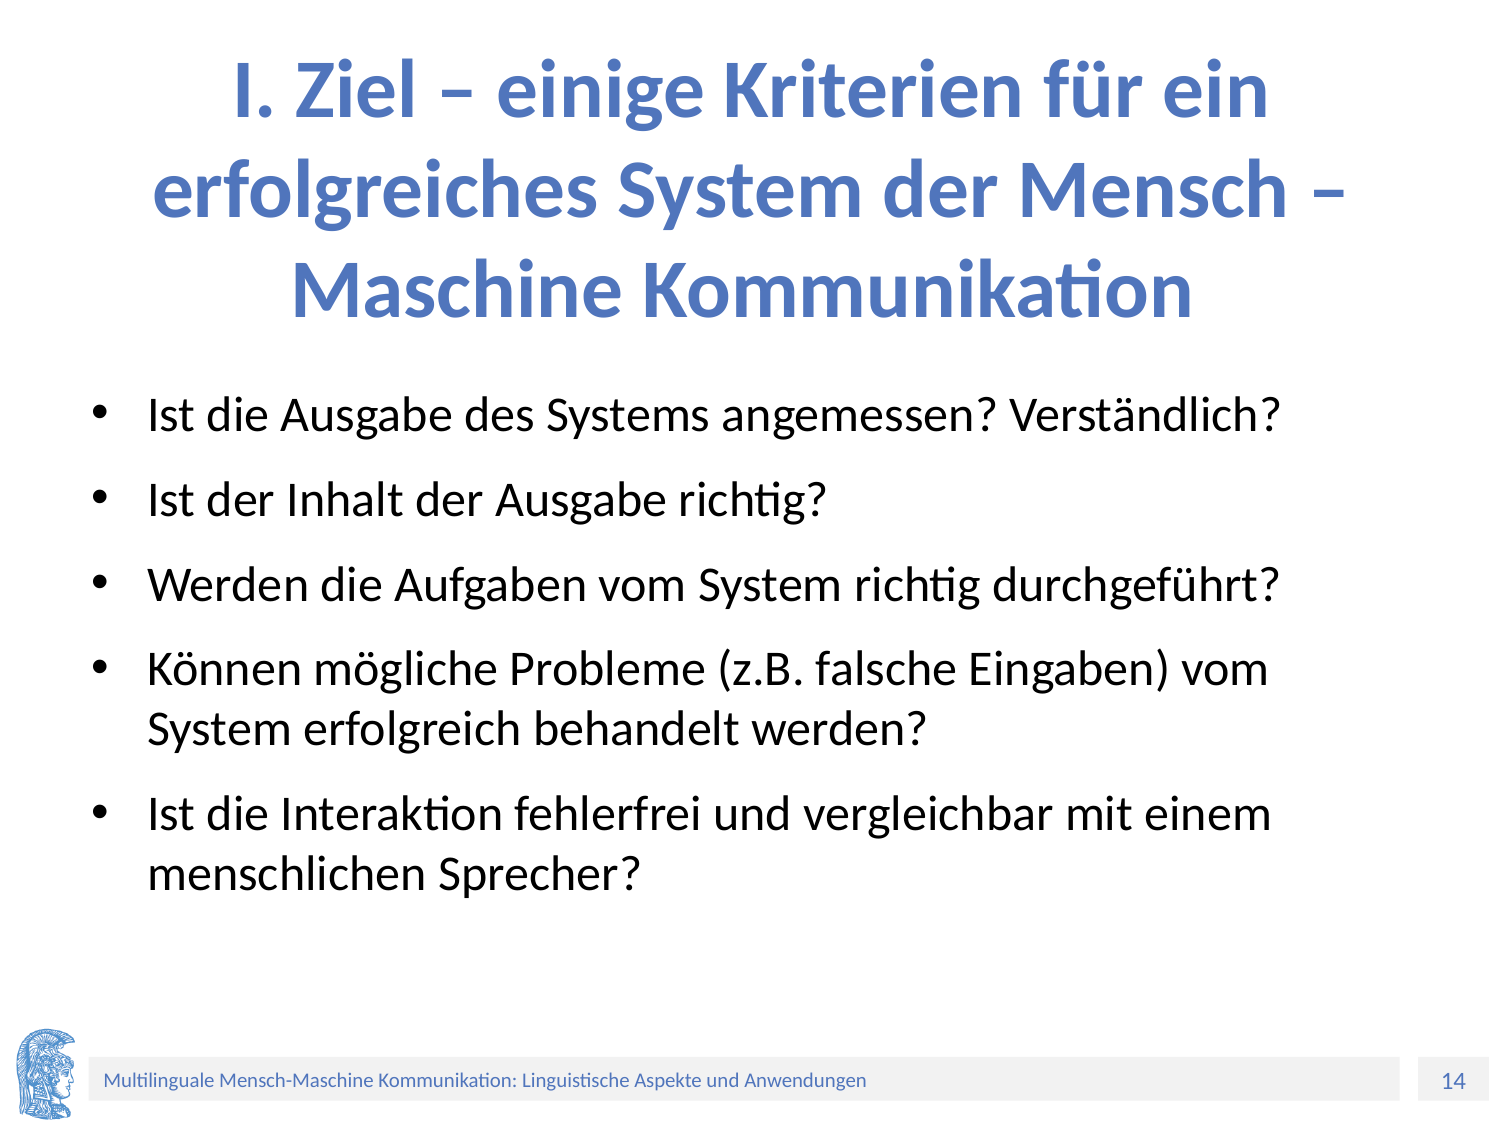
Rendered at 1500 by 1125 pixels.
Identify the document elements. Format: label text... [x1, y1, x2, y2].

picture [9, 1025, 81, 1120]
title I. Ziel – einige Kriterien für ein erfolgreiches System der Mensch – Maschine Kommunikation [76, 101, 1427, 268]
list Ist die Ausgabe des Systems angemessen? Verständlich? Ist der Inhalt der Ausgabe richtig? Werden die Aufgaben vom System richtig durchgeführt? Können mögliche Probleme (z.B. falsche Eingaben) vom System erfolgreich behandelt werden? Ist die Interaktion fehlerfrei und vergleichbar mit einem menschlichen Sprecher? [76, 373, 1427, 998]
